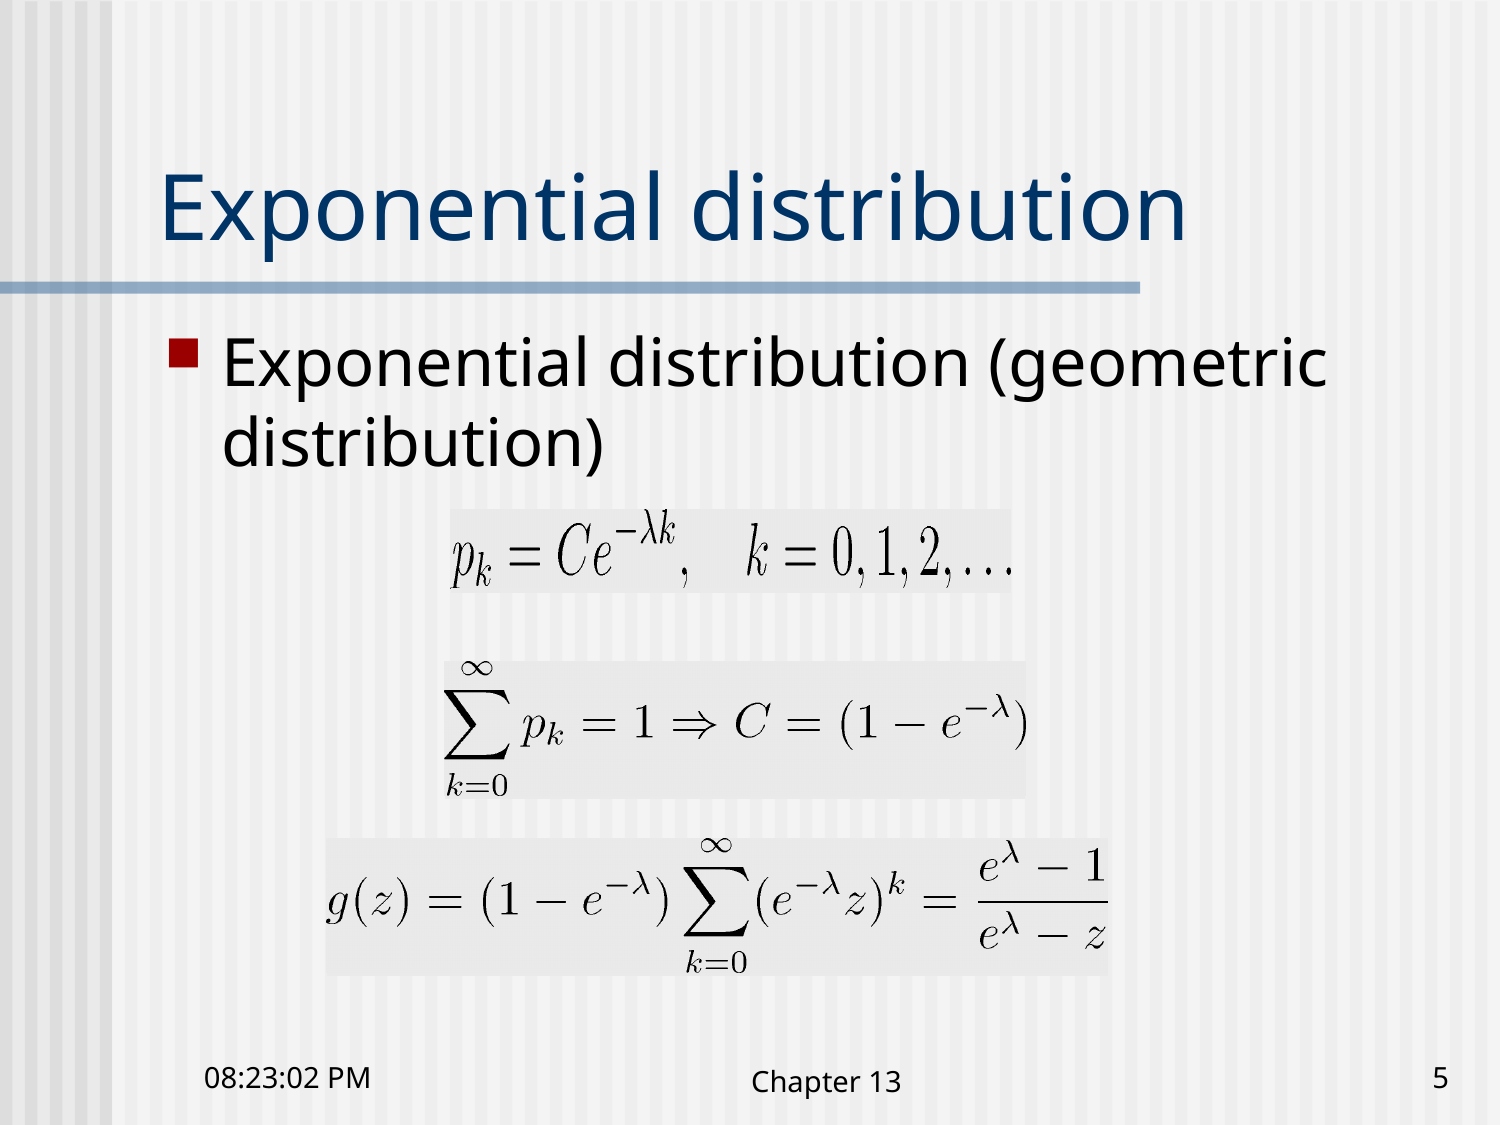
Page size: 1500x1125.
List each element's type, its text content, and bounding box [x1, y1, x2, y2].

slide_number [188, 1031, 502, 1107]
slide_number 5 [1151, 1031, 1465, 1107]
list Exponential distribution (geometric distribution) [149, 312, 1481, 1001]
footer Chapter 13 [588, 1031, 1065, 1107]
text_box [324, 833, 1111, 977]
title Exponential distribution [142, 139, 1483, 267]
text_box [442, 656, 1028, 800]
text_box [448, 503, 1013, 593]
